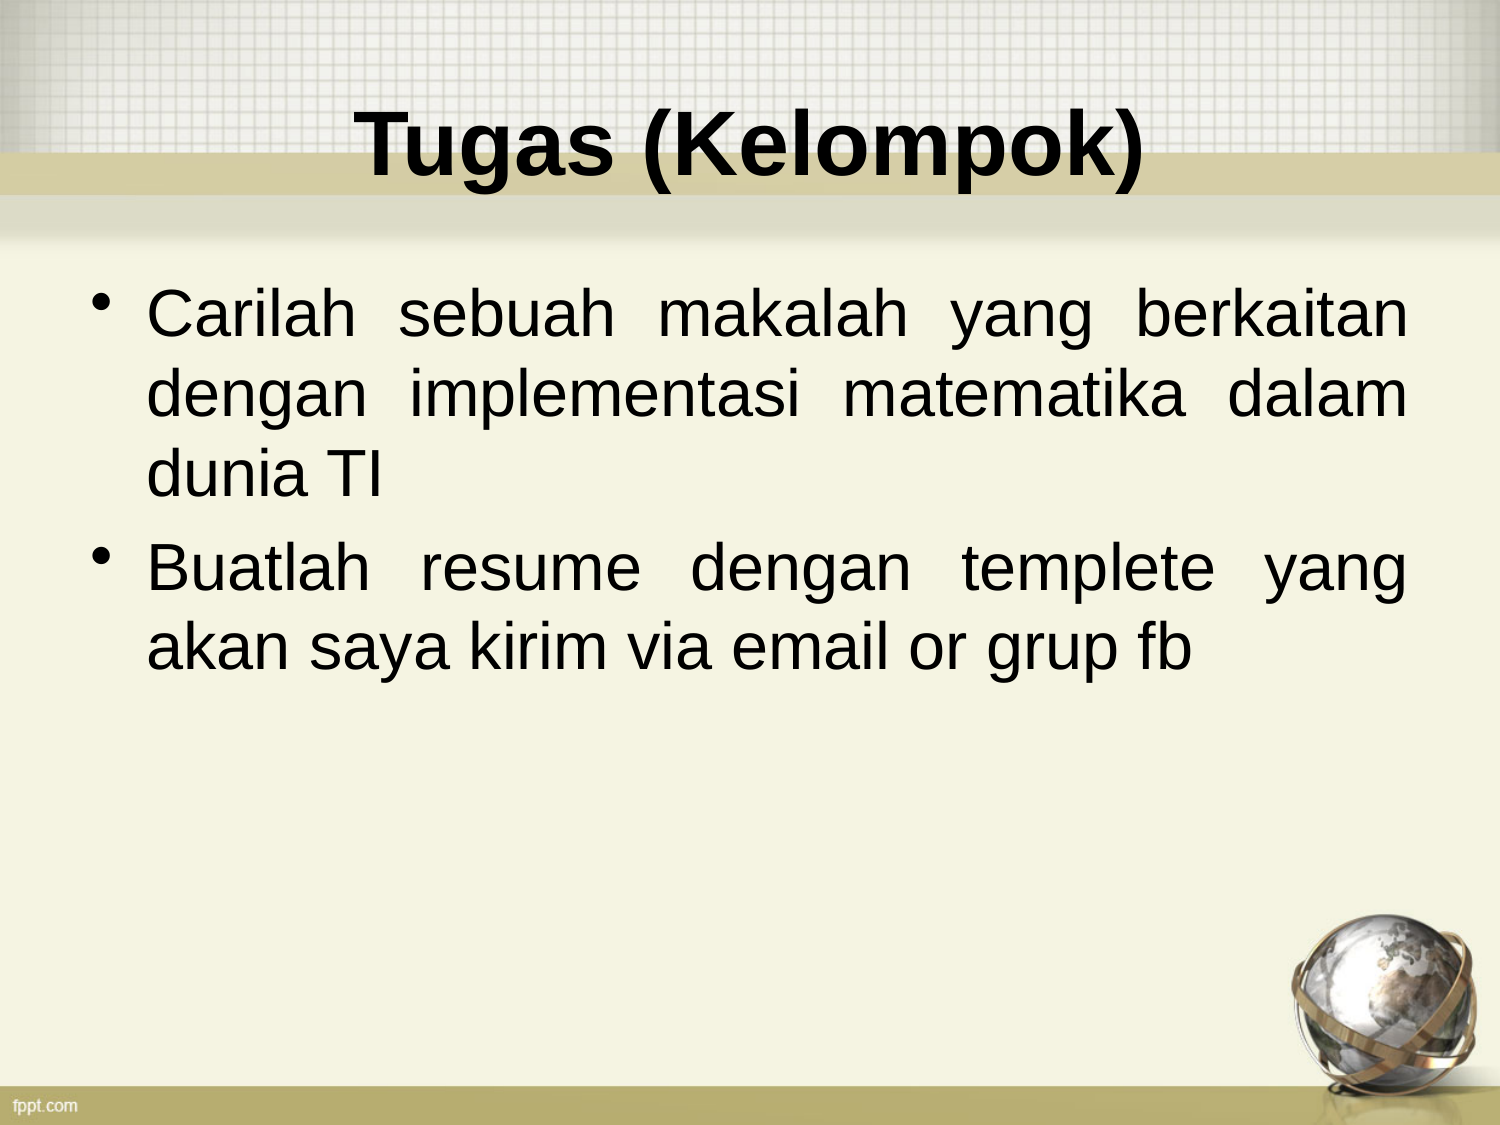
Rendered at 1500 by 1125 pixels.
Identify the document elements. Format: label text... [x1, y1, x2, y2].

title Tugas (Kelompok) [75, 45, 1425, 233]
picture [0, 0, 1500, 1125]
list Carilah sebuah makalah yang berkaitan dengan implementasi matematika dalam dunia TI Buatlah resume dengan templete yang akan saya kirim via email or grup fb [75, 262, 1425, 1005]
